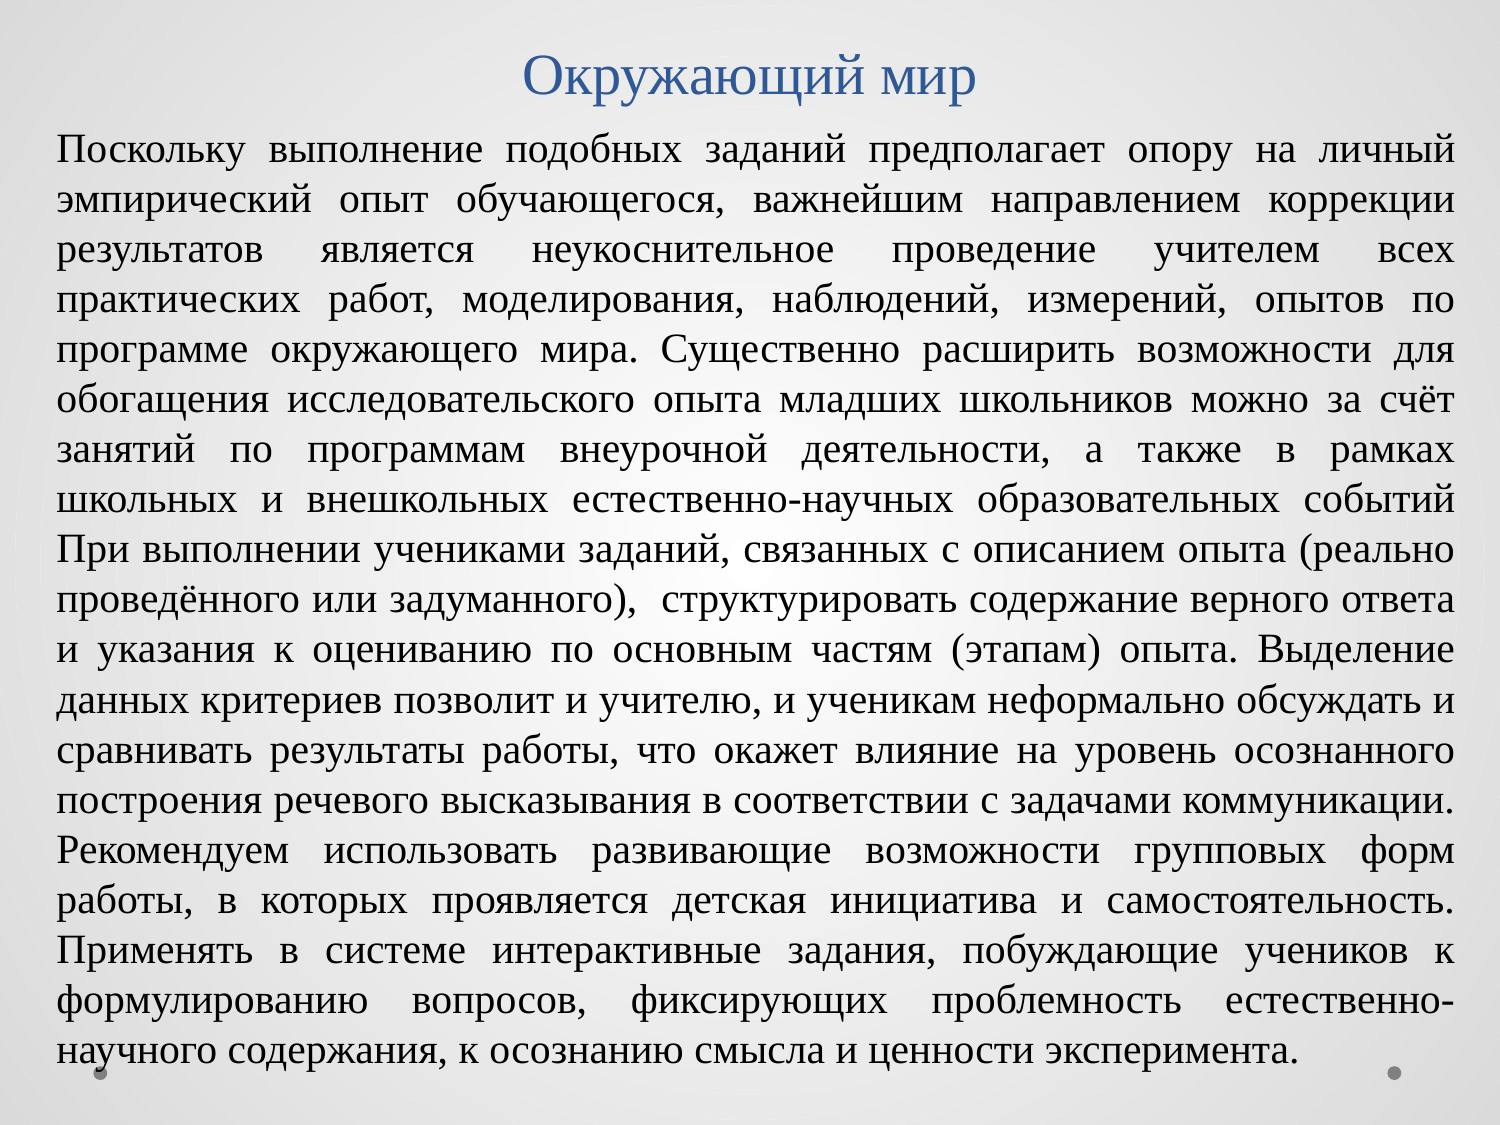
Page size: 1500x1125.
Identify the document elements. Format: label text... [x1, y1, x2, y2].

title Окружающий мир [75, 54, 1425, 113]
list Поскольку выполнение подобных заданий предполагает опору на личный эмпирический опыт обучающегося, важнейшим направлением коррекции результатов является неукоснительное проведение учителем всех практических работ, моделирования, наблюдений, измерений, опытов по программе окружающего мира. Существенно расширить возможности для обогащения исследовательского опыта младших школьников можно за счёт занятий по программам внеурочной деятельности, а также в рамках школьных и внешкольных естественно-научных образовательных событий При выполнении учениками заданий, связанных с описанием опыта (реально проведённого или задуманного), структурировать содержание верного ответа и указания к оцениванию по основным частям (этапам) опыта. Выделение данных критериев позволит и учителю, и ученикам неформально обсуждать и сравнивать результаты работы, что окажет влияние на уровень осознанного построения речевого высказывания в соответствии с задачами коммуникации. Рекомендуем использовать развивающие возможности групповых форм работы, в которых проявляется детская инициатива и самостоятельность. Применять в системе интерактивные задания, побуждающие учеников к формулированию вопросов, фиксирующих проблемность естественно-научного содержания, к осознанию смысла и ценности эксперимента. [41, 113, 1471, 1005]
